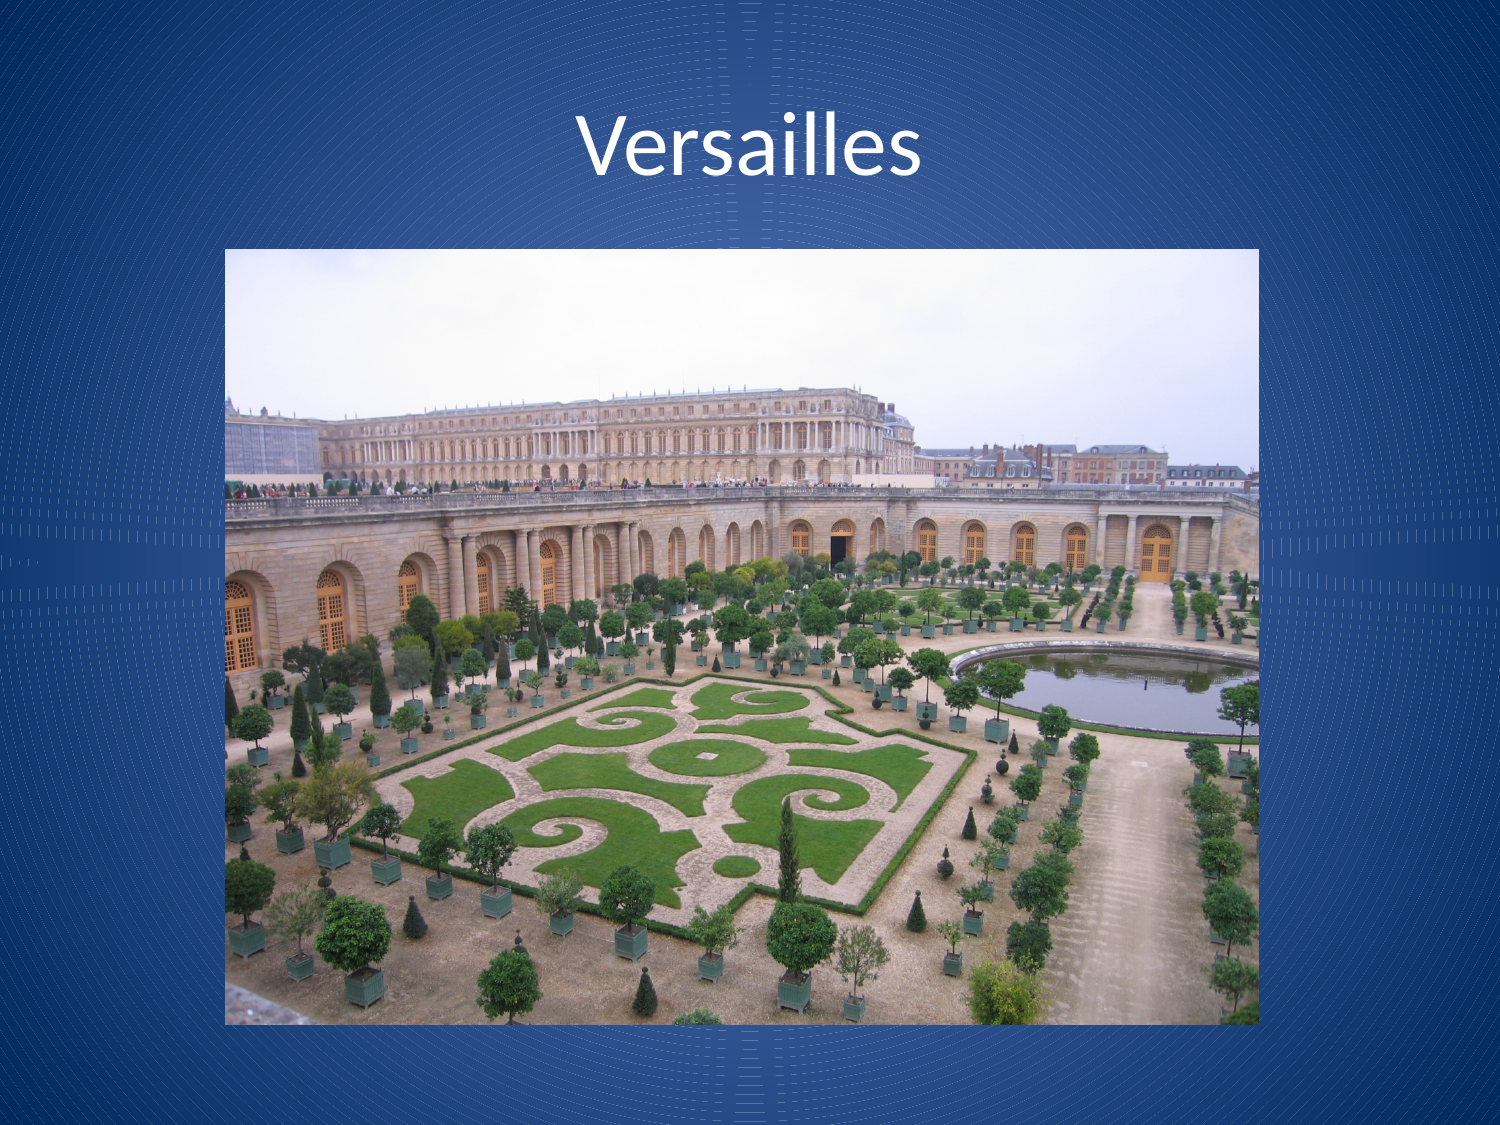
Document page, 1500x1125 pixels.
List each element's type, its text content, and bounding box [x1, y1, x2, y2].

title Versailles [75, 45, 1425, 233]
picture [224, 249, 1259, 1026]
